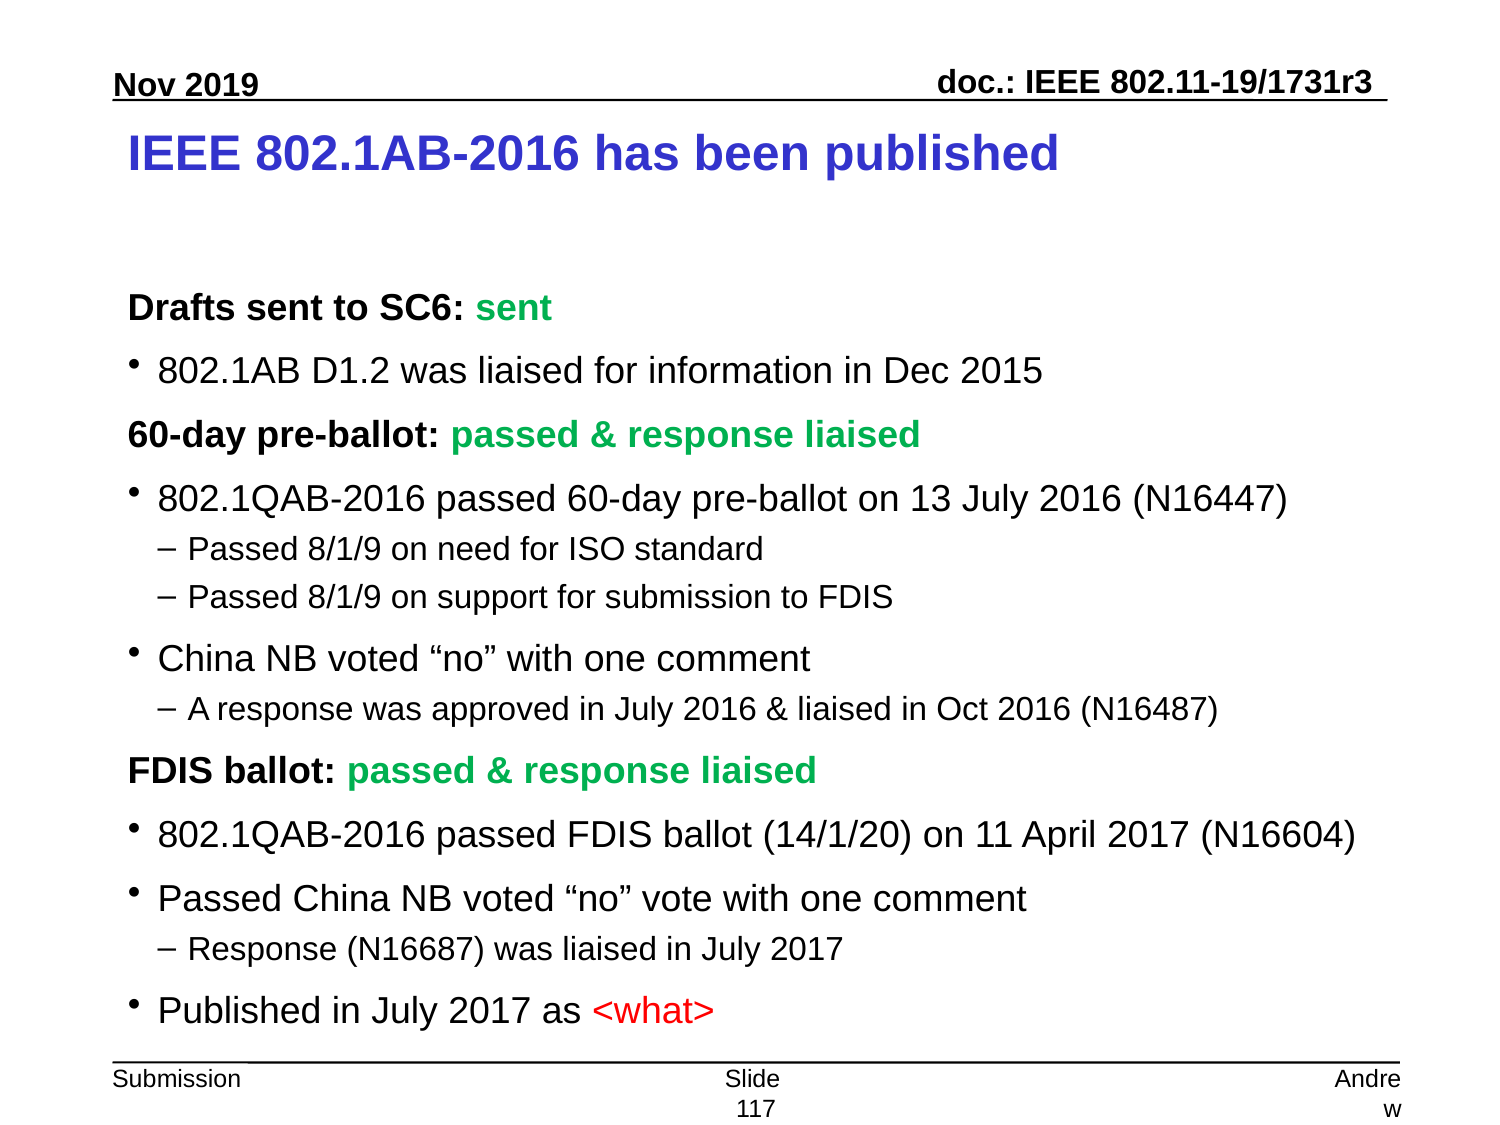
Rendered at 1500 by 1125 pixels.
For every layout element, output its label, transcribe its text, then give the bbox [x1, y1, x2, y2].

footer Andrew Myles, Cisco [1320, 1061, 1402, 1093]
list Drafts sent to SC6: sent 802.1AB D1.2 was liaised for information in Dec 2015 60-day pre-ballot: passed & response liaised 802.1QAB-2016 passed 60-day pre-ballot on 13 July 2016 (N16447) Passed 8/1/9 on need for ISO standard Passed 8/1/9 on support for submission to FDIS China NB voted “no” with one comment A response was approved in July 2016 & liaised in Oct 2016 (N16487) FDIS ballot: passed & response liaised 802.1QAB-2016 passed FDIS ballot (14/1/20) on 11 April 2017 (N16604) Passed China NB voted “no” vote with one comment Response (N16687) was liaised in July 2017 Published in July 2017 as <what> [112, 275, 1388, 950]
title IEEE 802.1AB-2016 has been published [112, 112, 1388, 275]
slide_number Slide 117 [709, 1061, 803, 1093]
